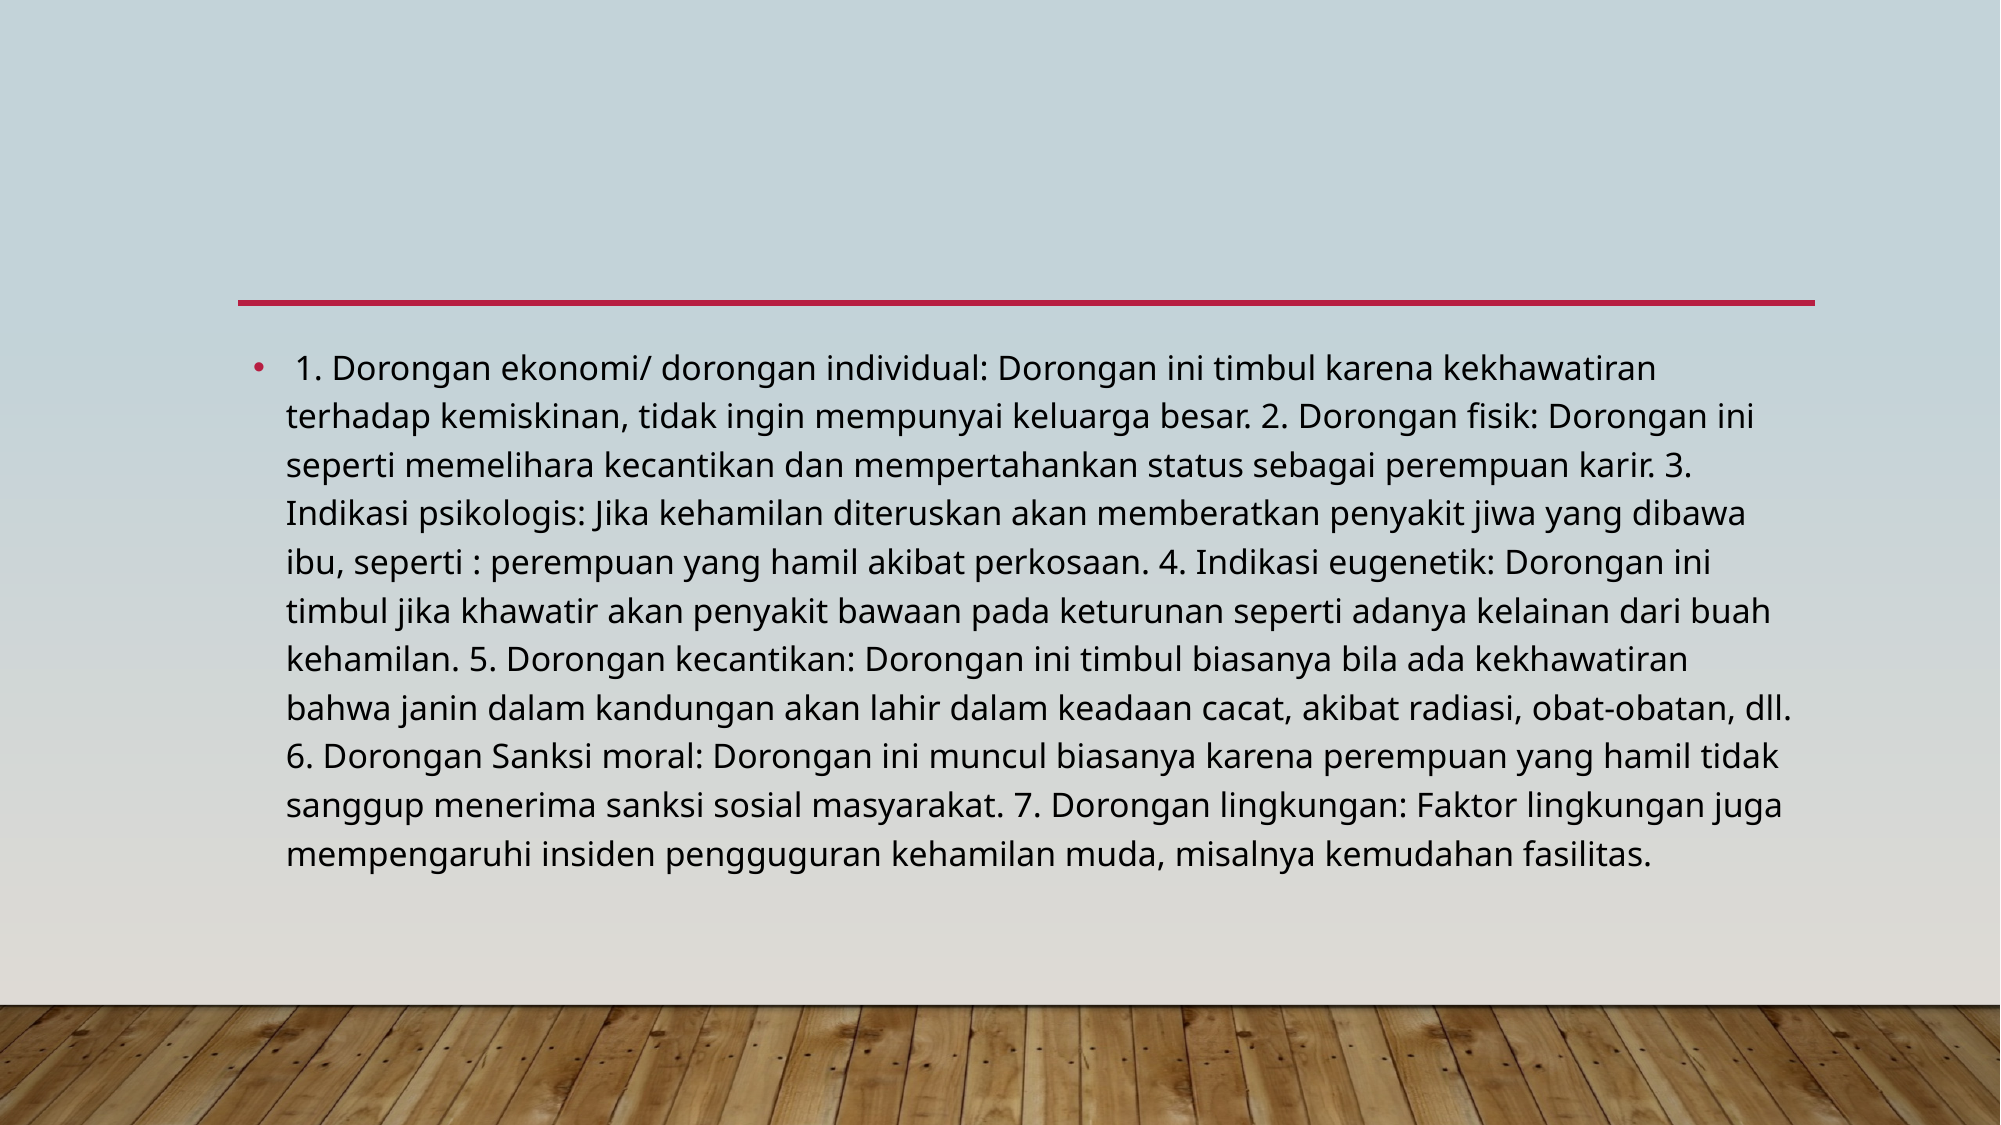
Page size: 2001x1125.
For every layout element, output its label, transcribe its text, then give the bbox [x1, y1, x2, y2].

picture [0, 1005, 2000, 1125]
list 1. Dorongan ekonomi/ dorongan individual: Dorongan ini timbul karena kekhawatiran terhadap kemiskinan, tidak ingin mempunyai keluarga besar. 2. Dorongan fisik: Dorongan ini seperti memelihara kecantikan dan mempertahankan status sebagai perempuan karir. 3. Indikasi psikologis: Jika kehamilan diteruskan akan memberatkan penyakit jiwa yang dibawa ibu, seperti : perempuan yang hamil akibat perkosaan. 4. Indikasi eugenetik: Dorongan ini timbul jika khawatir akan penyakit bawaan pada keturunan seperti adanya kelainan dari buah kehamilan. 5. Dorongan kecantikan: Dorongan ini timbul biasanya bila ada kekhawatiran bahwa janin dalam kandungan akan lahir dalam keadaan cacat, akibat radiasi, obat-obatan, dll. 6. Dorongan Sanksi moral: Dorongan ini muncul biasanya karena perempuan yang hamil tidak sanggup menerima sanksi sosial masyarakat. 7. Dorongan lingkungan: Faktor lingkungan juga mempengaruhi insiden pengguguran kehamilan muda, misalnya kemudahan fasilitas. [238, 330, 1814, 897]
